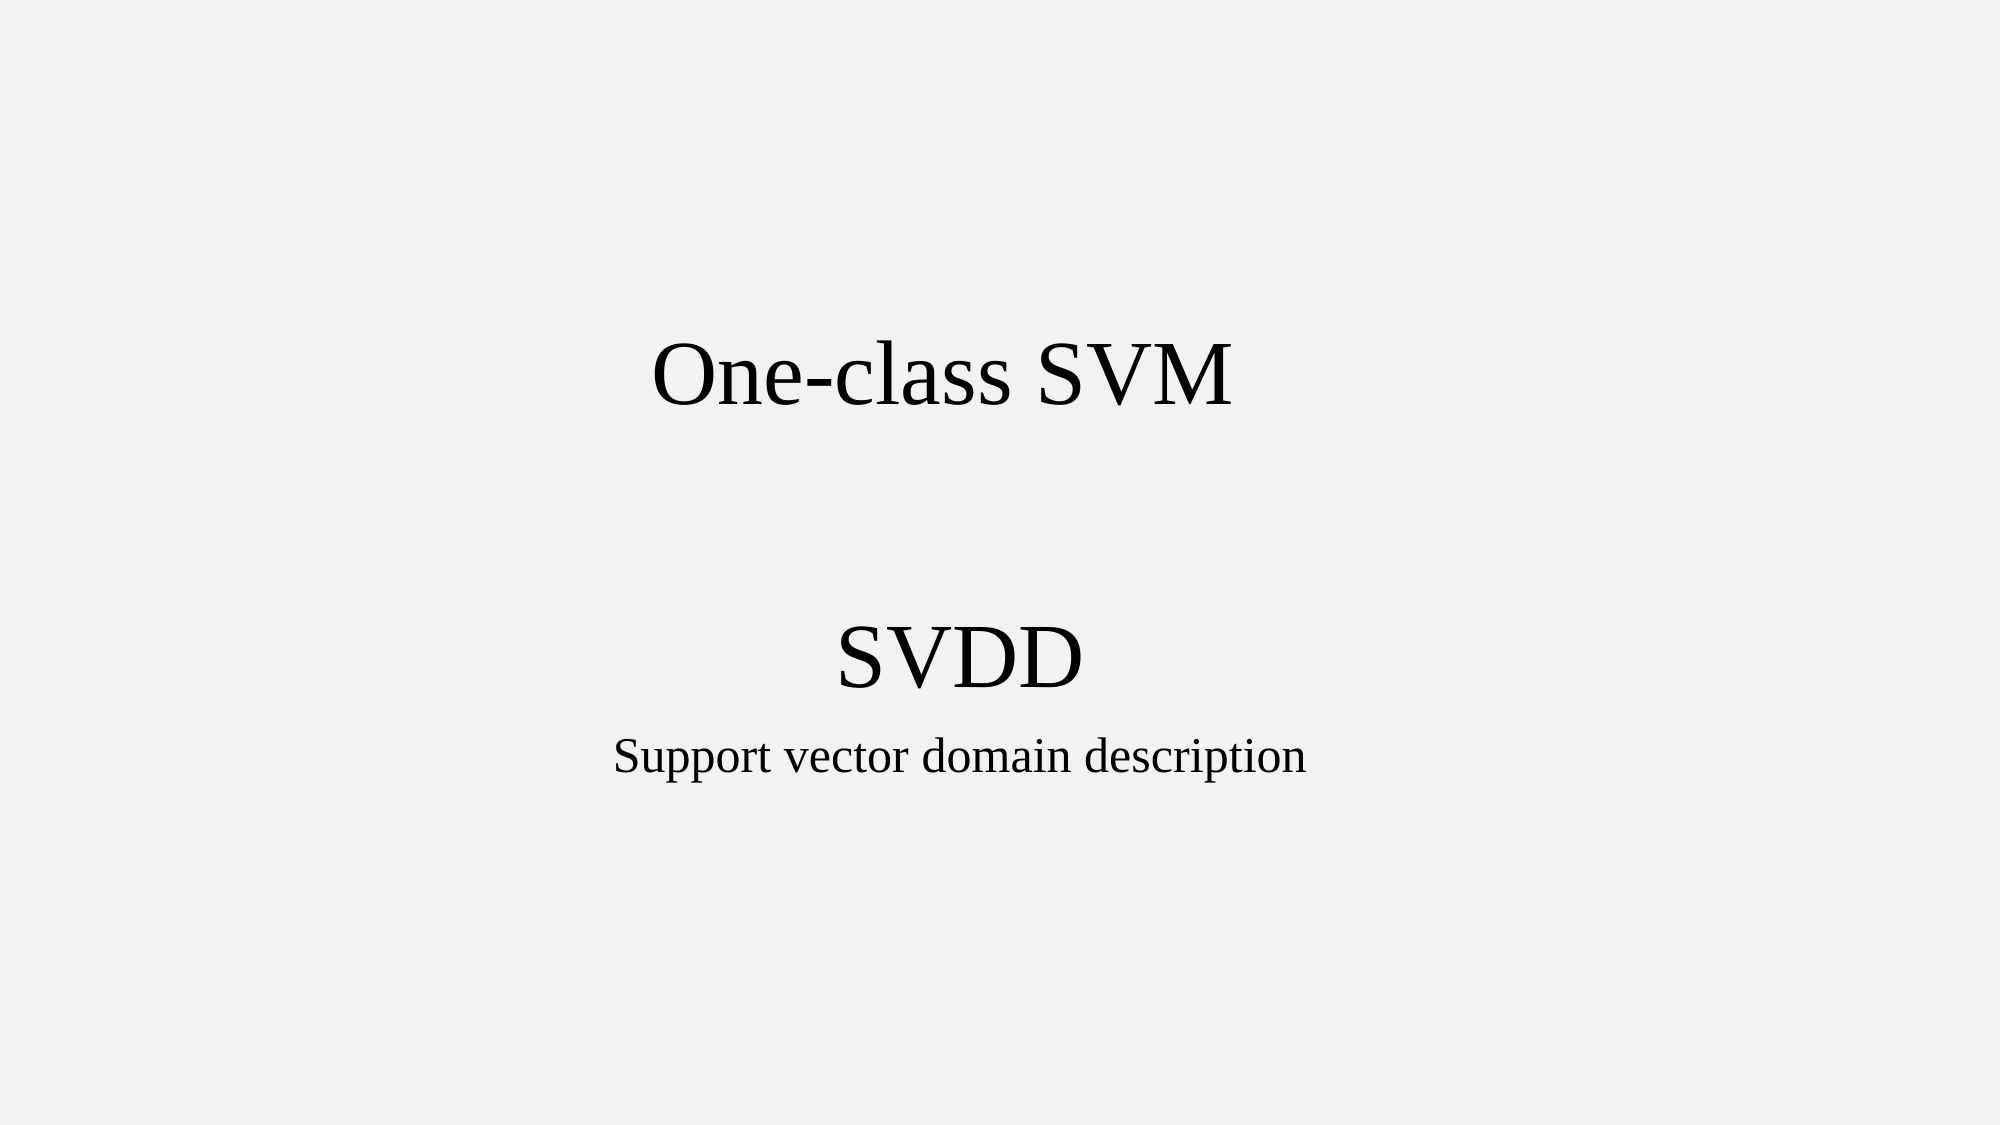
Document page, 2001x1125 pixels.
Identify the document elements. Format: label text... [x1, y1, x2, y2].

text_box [598, 588, 1325, 842]
text_box One-class SVM [636, 305, 1286, 431]
